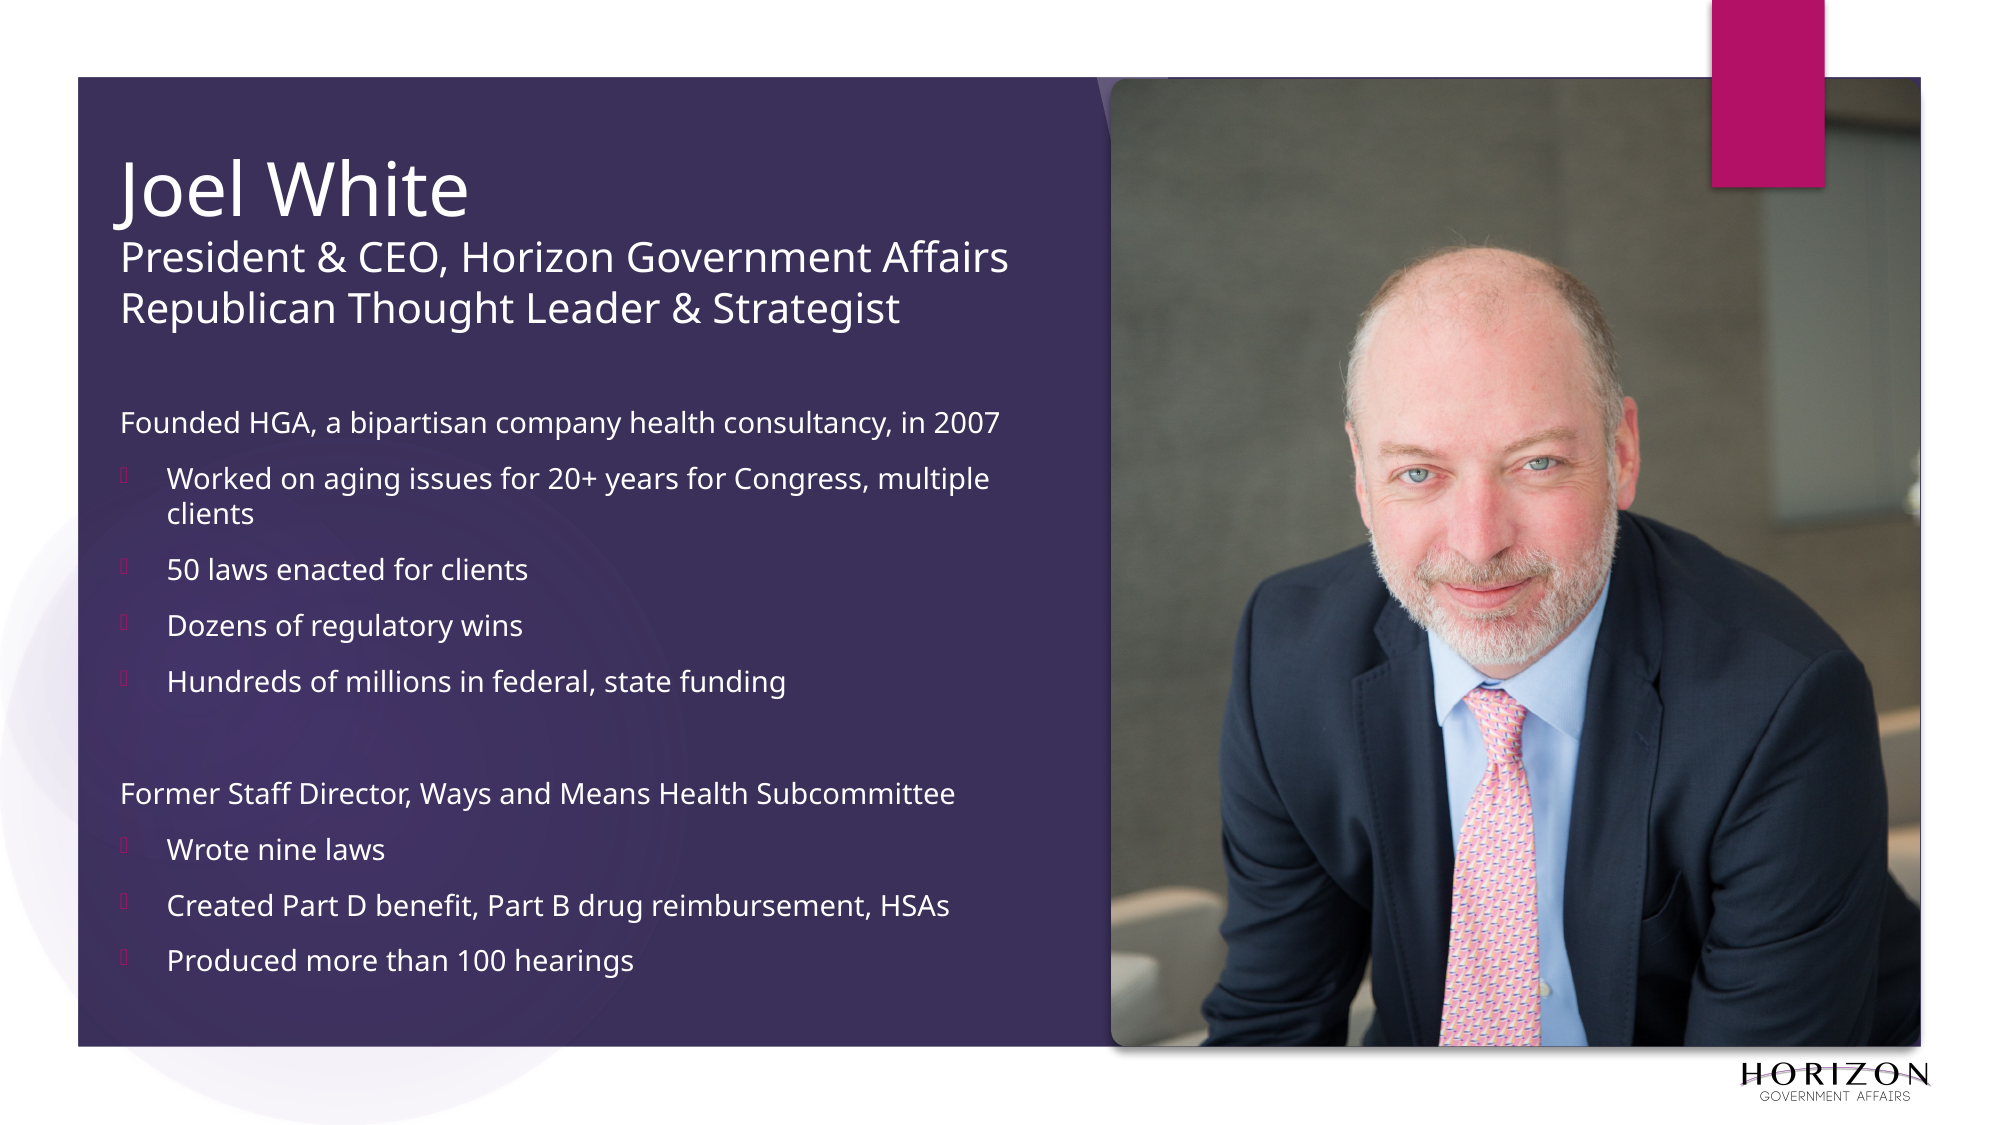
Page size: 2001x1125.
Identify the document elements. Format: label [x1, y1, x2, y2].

text_box [0, 0, 2000, 1125]
picture [1110, 78, 1921, 1047]
picture [1733, 1053, 1937, 1108]
